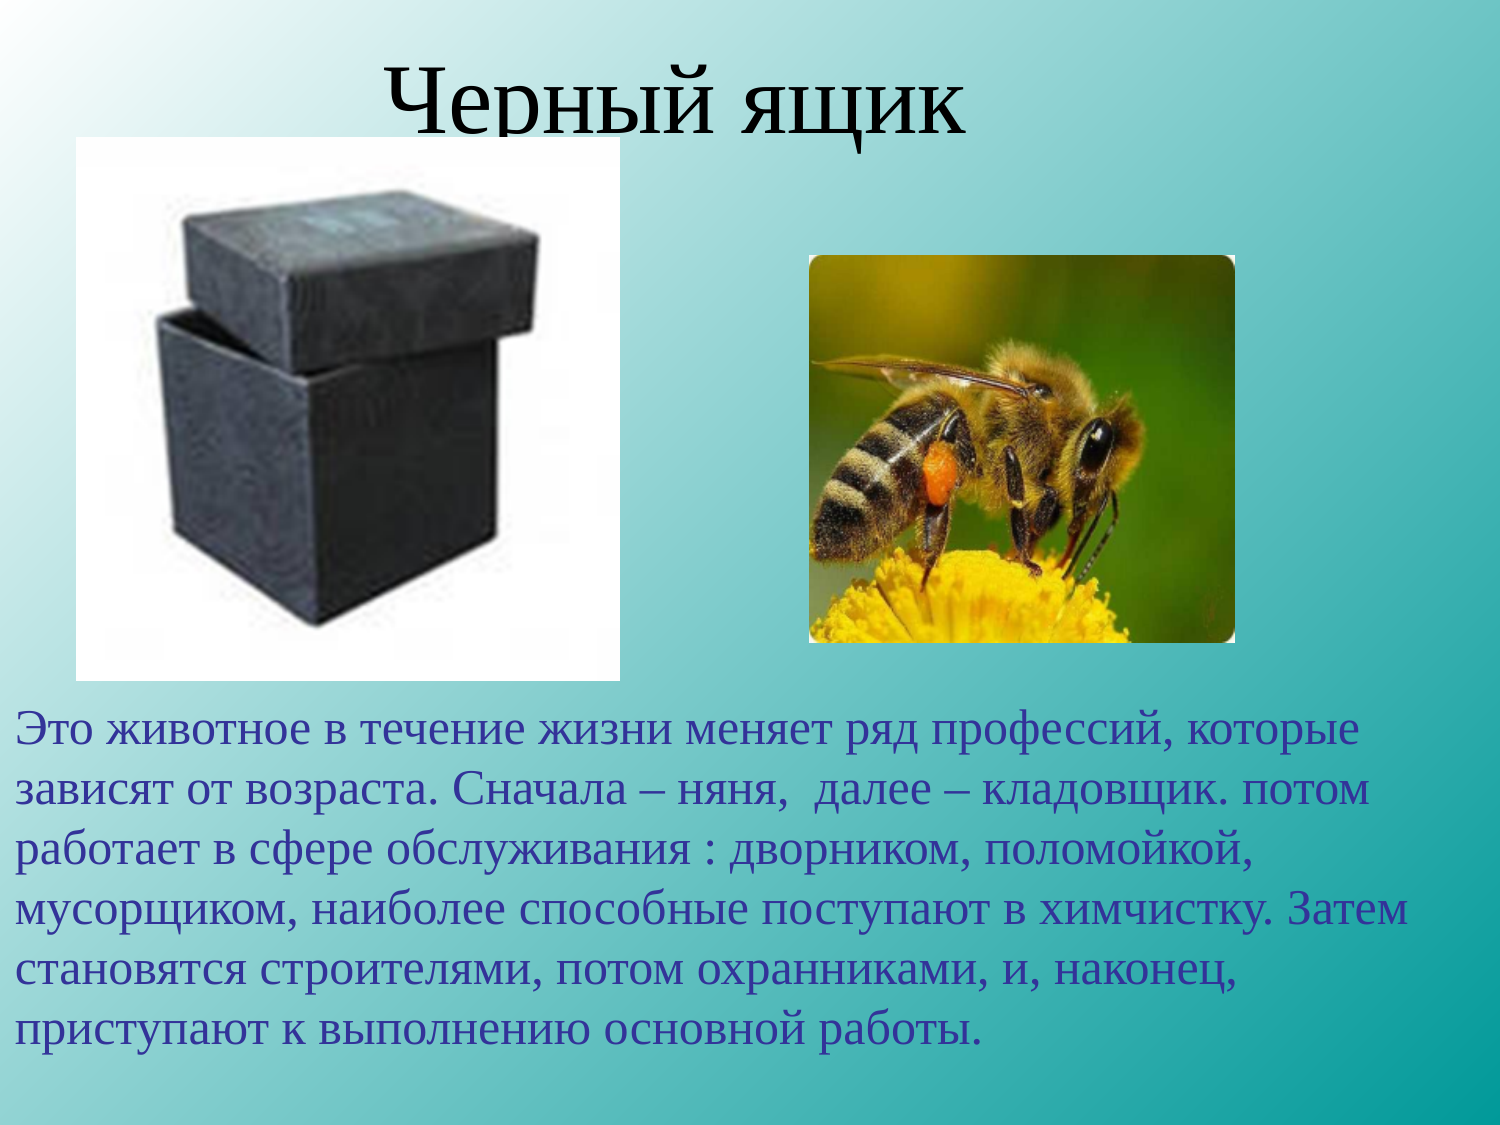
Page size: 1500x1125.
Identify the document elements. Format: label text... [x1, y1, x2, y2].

title Черный ящик [0, 0, 1350, 188]
picture [808, 255, 1235, 643]
text_box Это животное в течение жизни меняет ряд профессий, которые зависят от возраста. Сначала – няня, далее – кладовщик. потом работает в сфере обслуживания : дворником, поломойкой, мусорщиком, наиболее способные поступают в химчистку. Затем становятся строителями, потом охранниками, и, наконец, приступают к выполнению основной работы. [0, 687, 1500, 1063]
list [76, 136, 620, 681]
